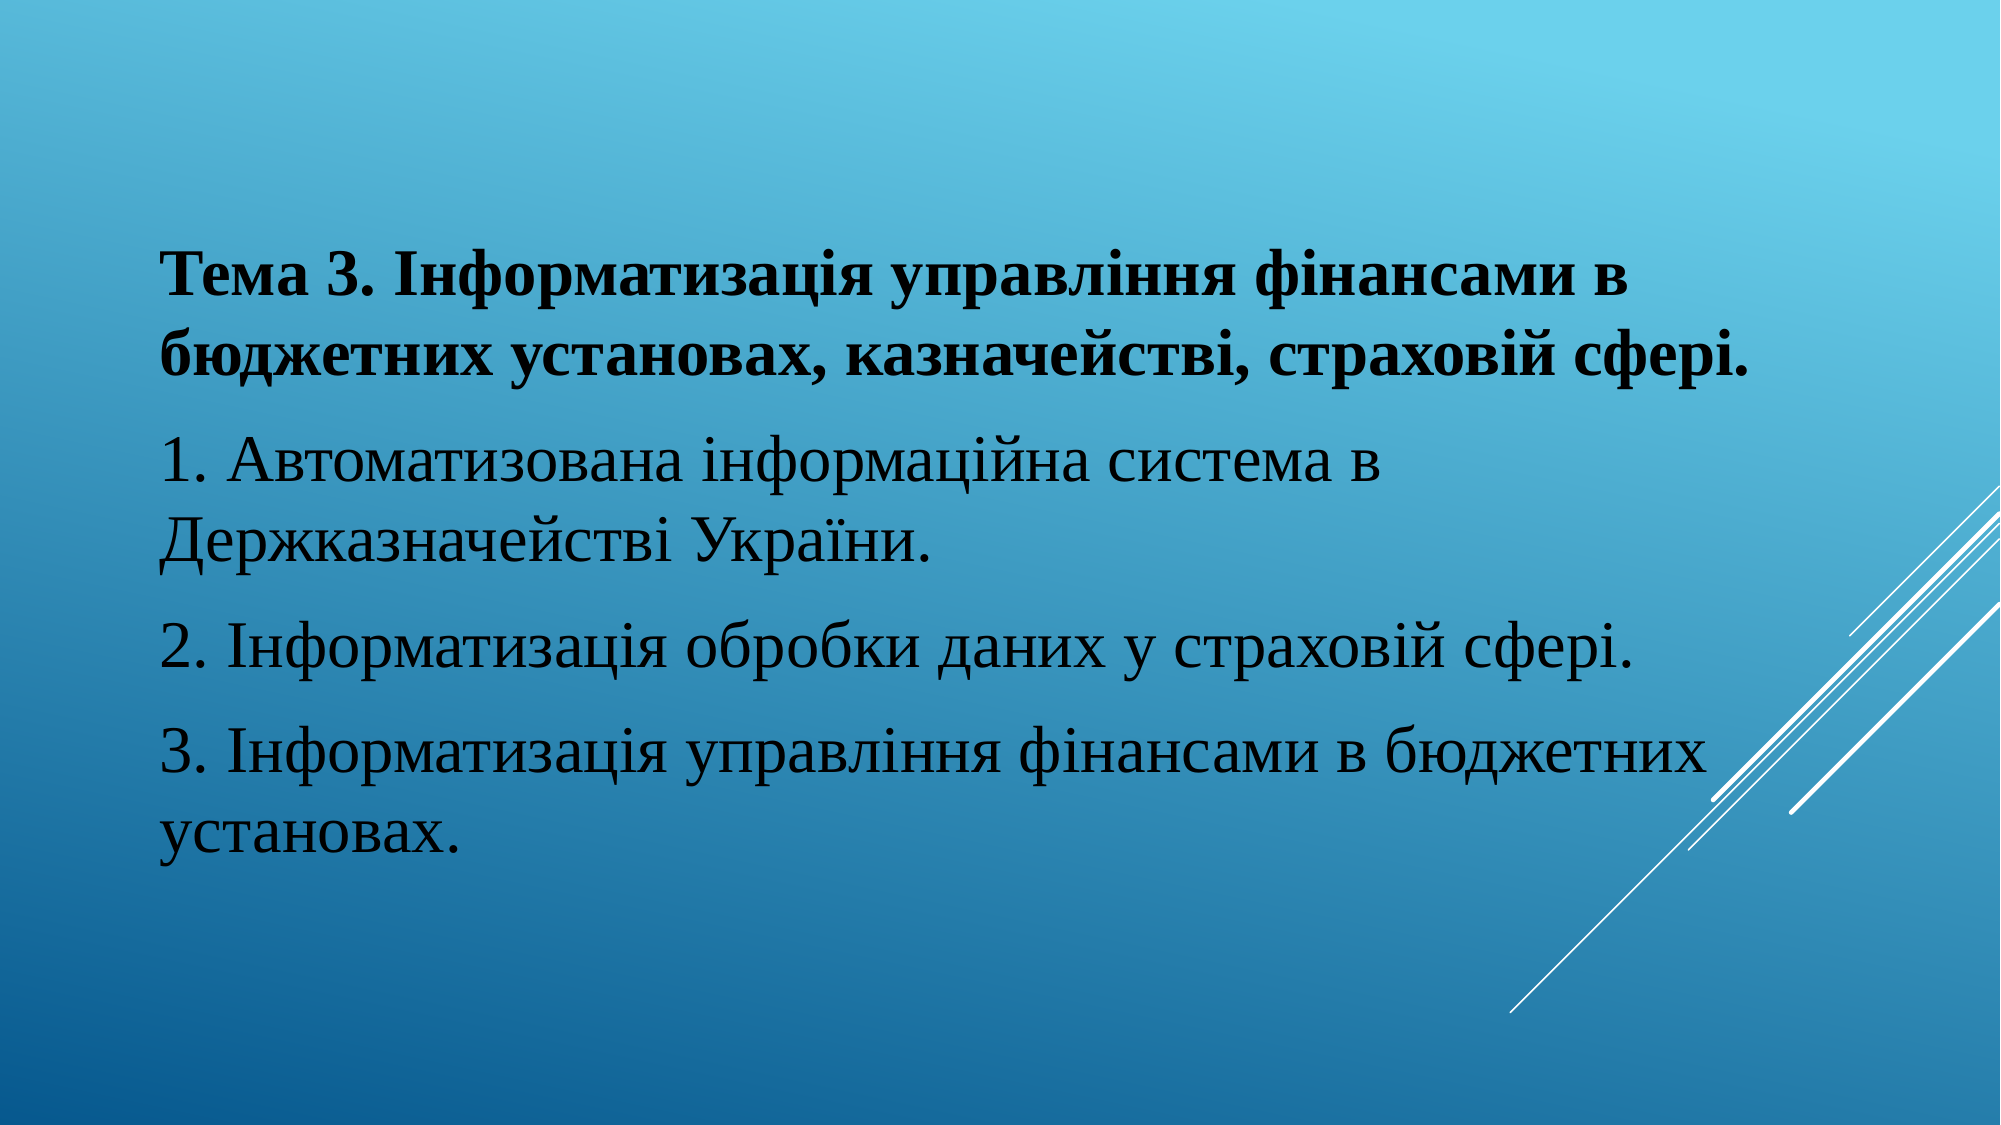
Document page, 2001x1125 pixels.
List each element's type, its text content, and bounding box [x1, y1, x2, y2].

list Тема 3. Інформатизація управління фінансами в бюджетних установах, казначействі, страховій сфері. 1. Автоматизована інформаційна система в Держказначействі України. 2. Інформатизація обробки даних у страховій сфері. 3. Інформатизація управління фінансами в бюджетних установах. [144, 142, 1818, 953]
